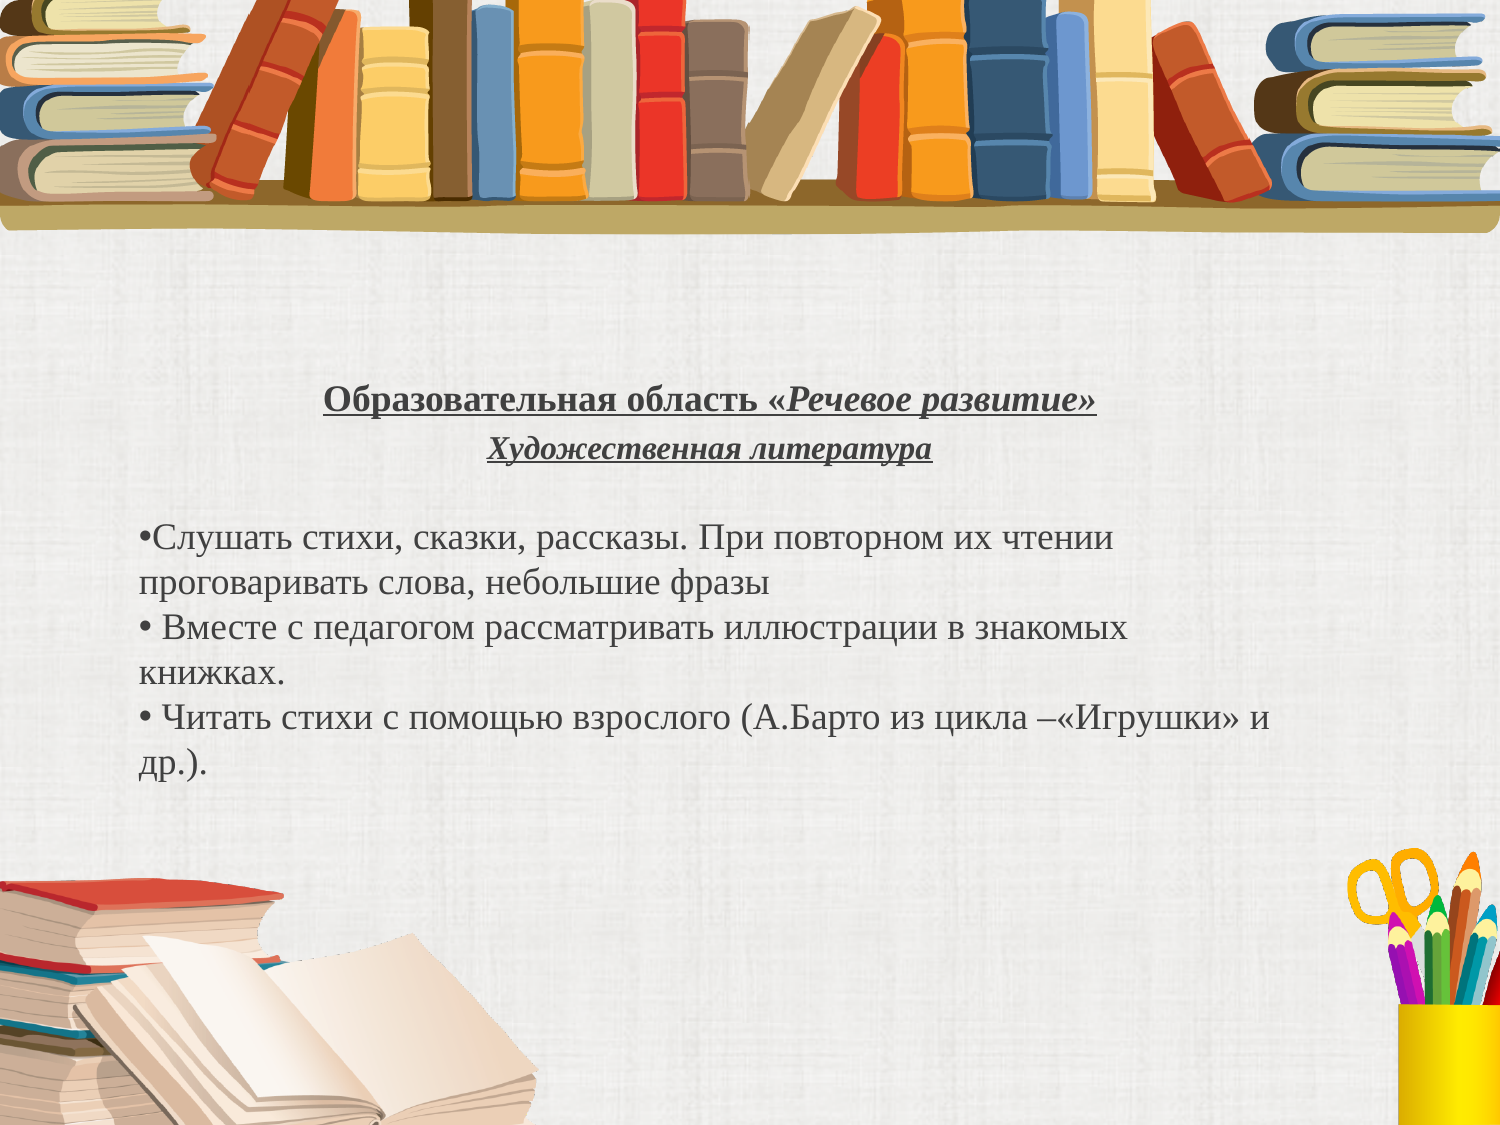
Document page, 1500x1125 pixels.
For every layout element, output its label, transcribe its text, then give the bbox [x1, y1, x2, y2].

picture [0, 878, 539, 1125]
subtitle Образовательная область «Речевое развитие» Художественная литература Слушать стихи, сказки, рассказы. При повторном их чтении проговаривать слова, небольшие фразы Вместе с педагогом рассматривать иллюстрации в знакомых книжках. Читать стихи с помощью взрослого (А.Барто из цикла –«Игрушки» и др.). [123, 314, 1297, 988]
picture [1347, 848, 1500, 1125]
picture [0, 0, 1500, 235]
